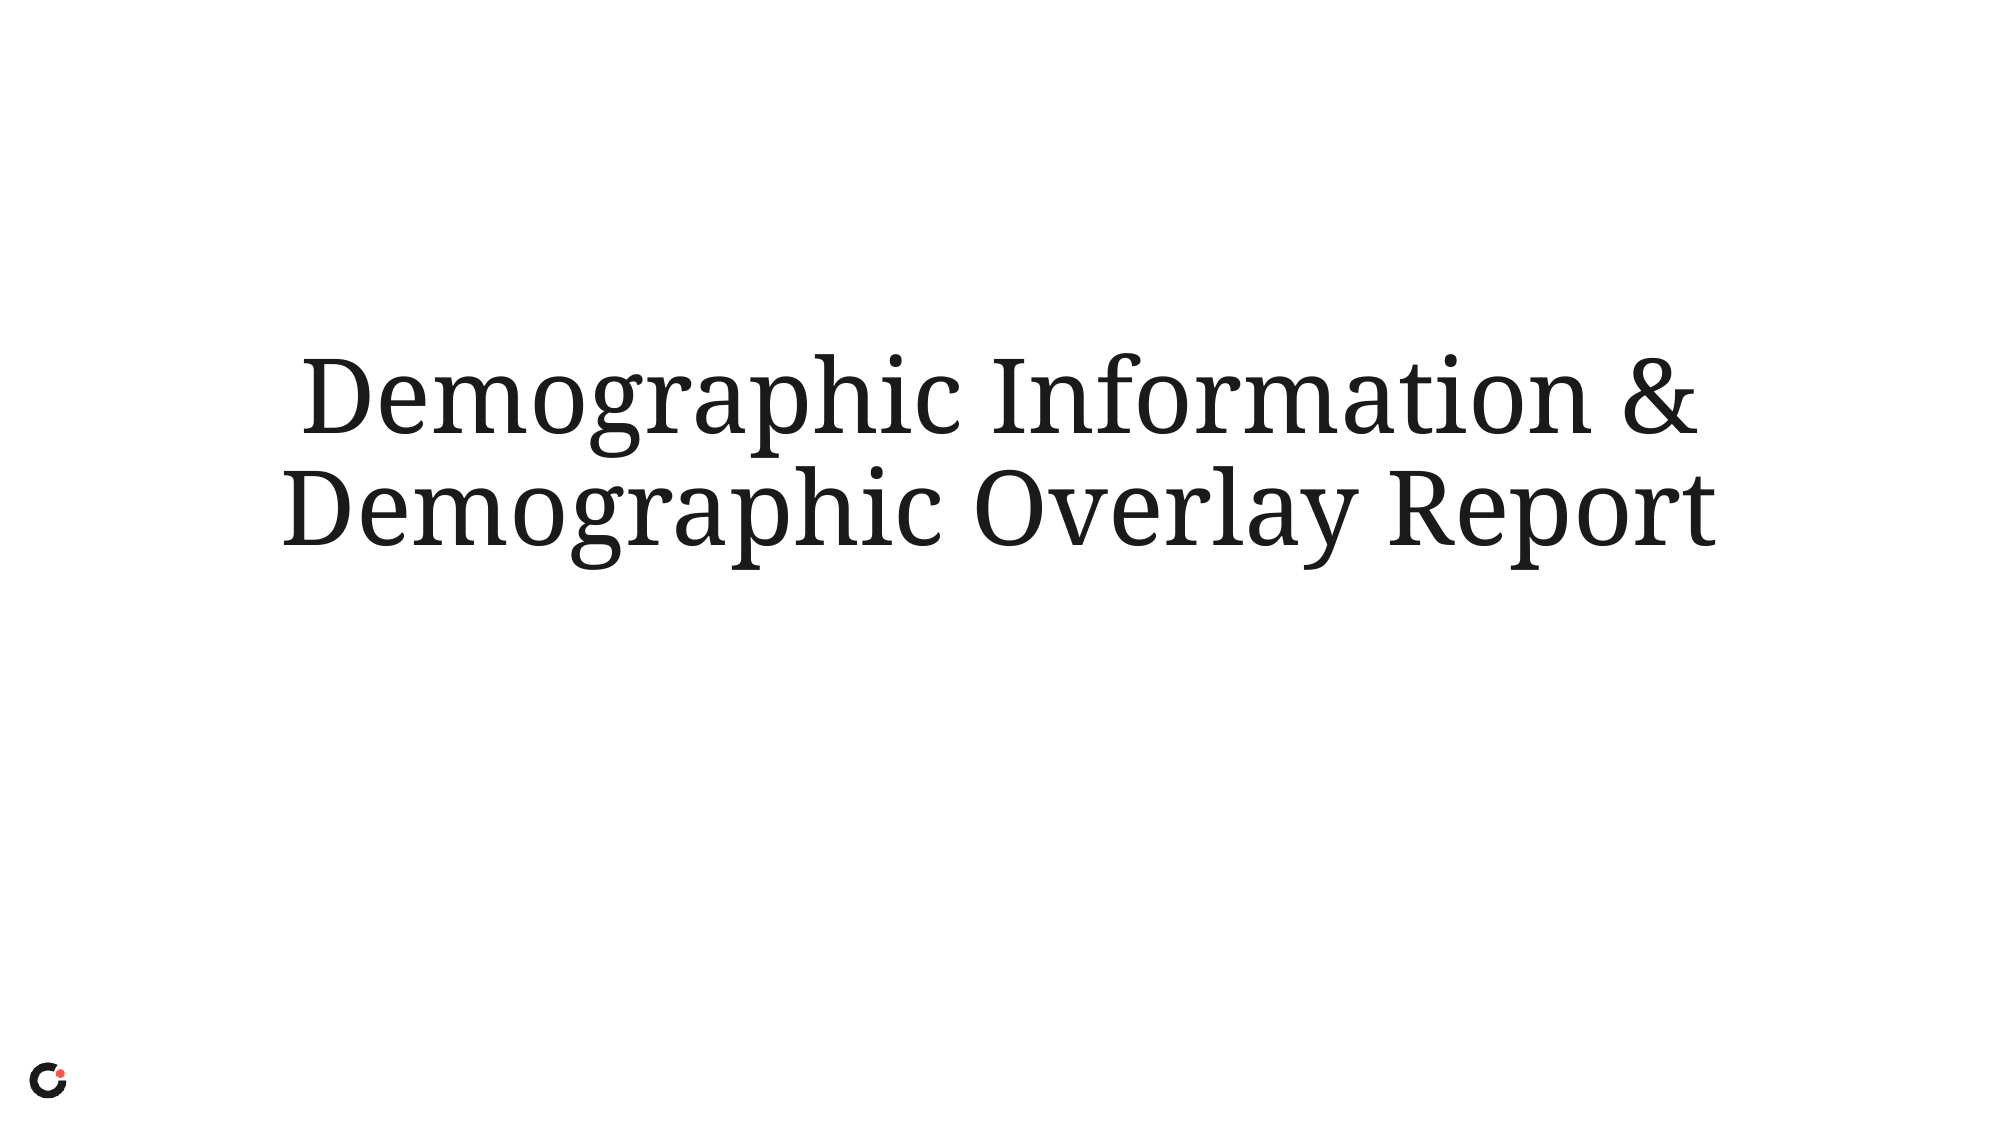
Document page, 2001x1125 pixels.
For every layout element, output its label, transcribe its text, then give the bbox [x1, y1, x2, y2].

title Demographic Information & Demographic Overlay Report [249, 184, 1750, 576]
picture [28, 1061, 67, 1099]
